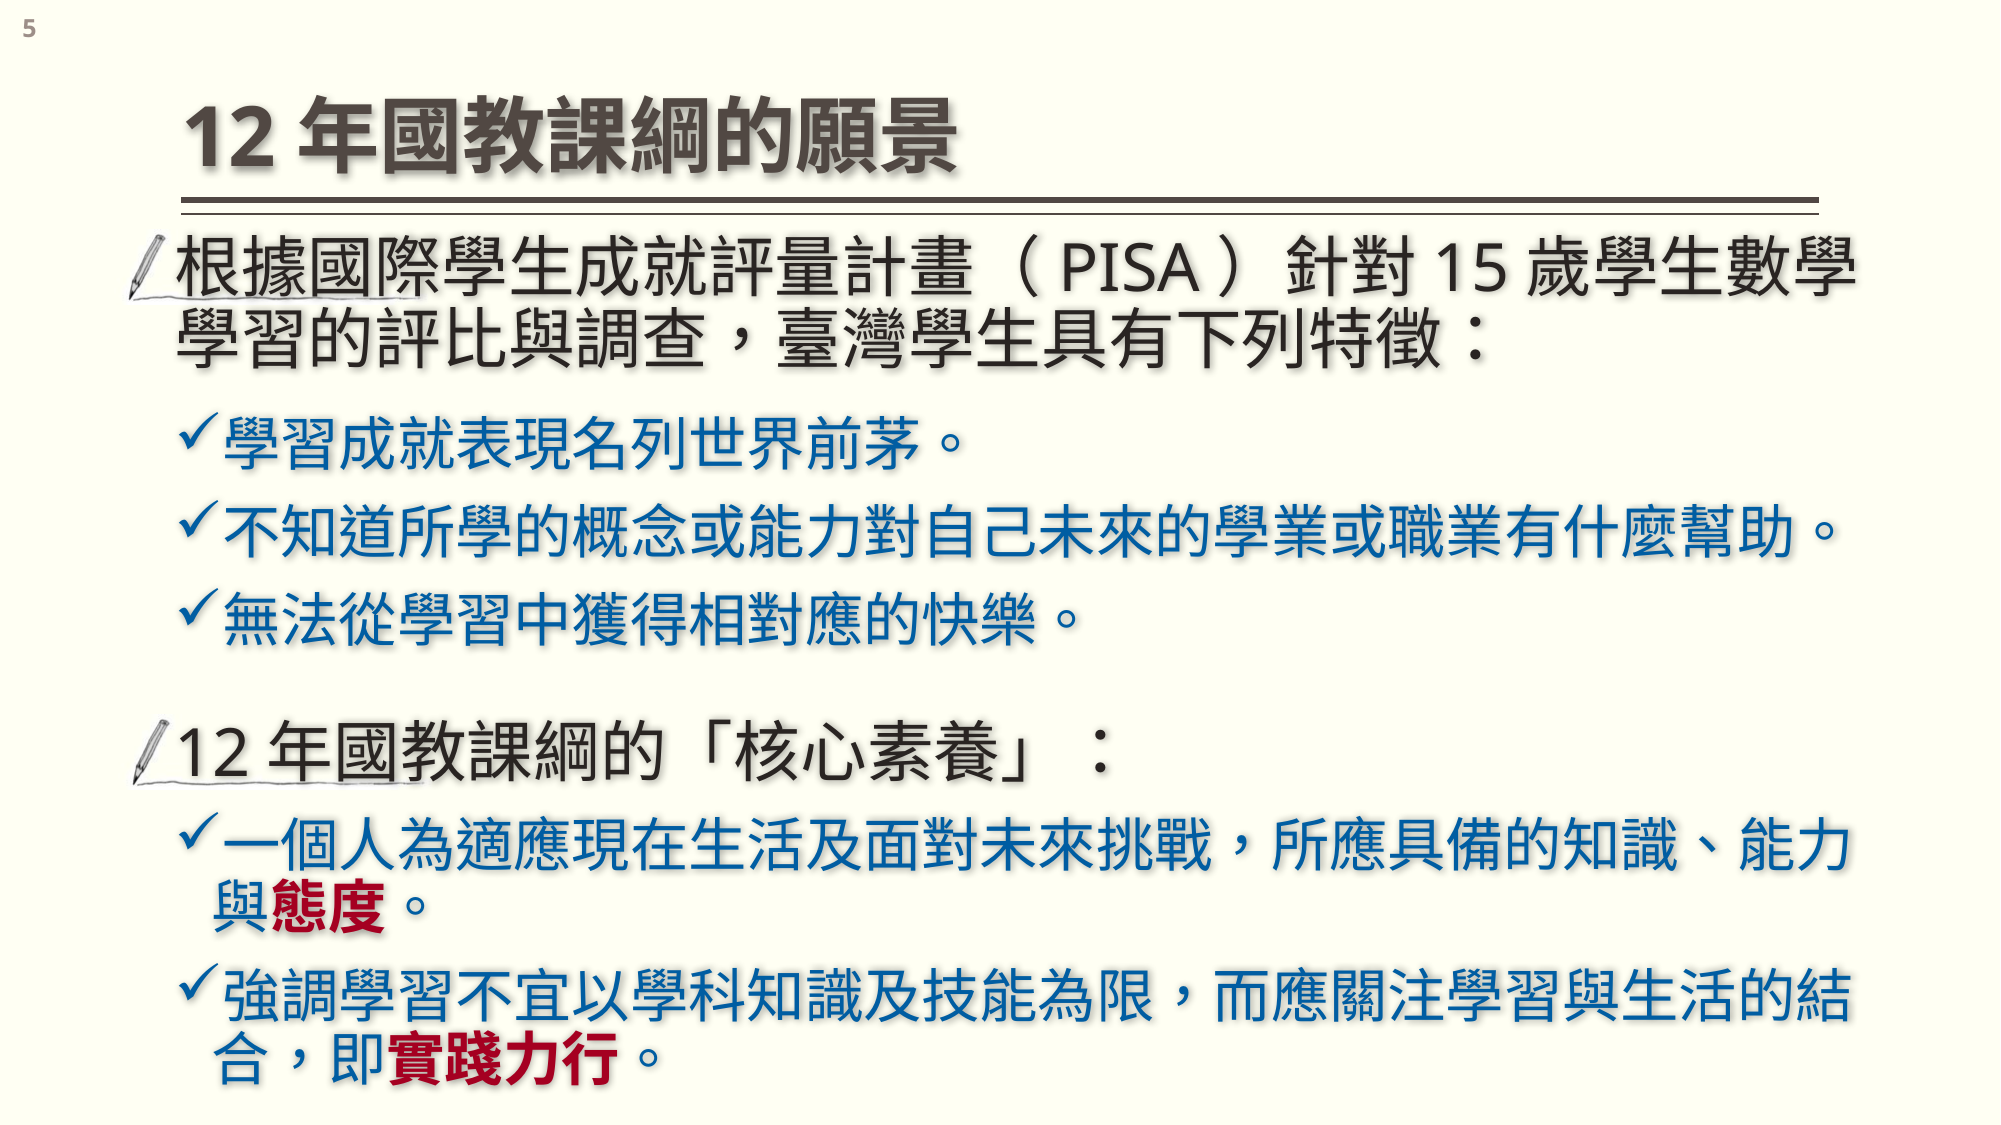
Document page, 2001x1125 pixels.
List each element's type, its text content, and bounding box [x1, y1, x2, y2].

slide_number 5 [0, 0, 59, 59]
picture [118, 714, 432, 790]
picture [114, 229, 428, 305]
title 12年國教課綱的願景 [181, 12, 1819, 193]
list 根據國際學生成就評量計畫（PISA）針對15歲學生數學學習的評比與調查，臺灣學生具有下列特徵： 學習成就表現名列世界前茅。 不知道所學的概念或能力對自己未來的學業或職業有什麼幫助。 無法從學習中獲得相對應的快樂。 12年國教課綱的「核心素養」： 一個人為適應現在生活及面對未來挑戰，所應具備的知識、能力與態度。 強調學習不宜以學科知識及技能為限，而應關注學習與生活的結合，即實踐力行。 [174, 226, 1866, 1026]
